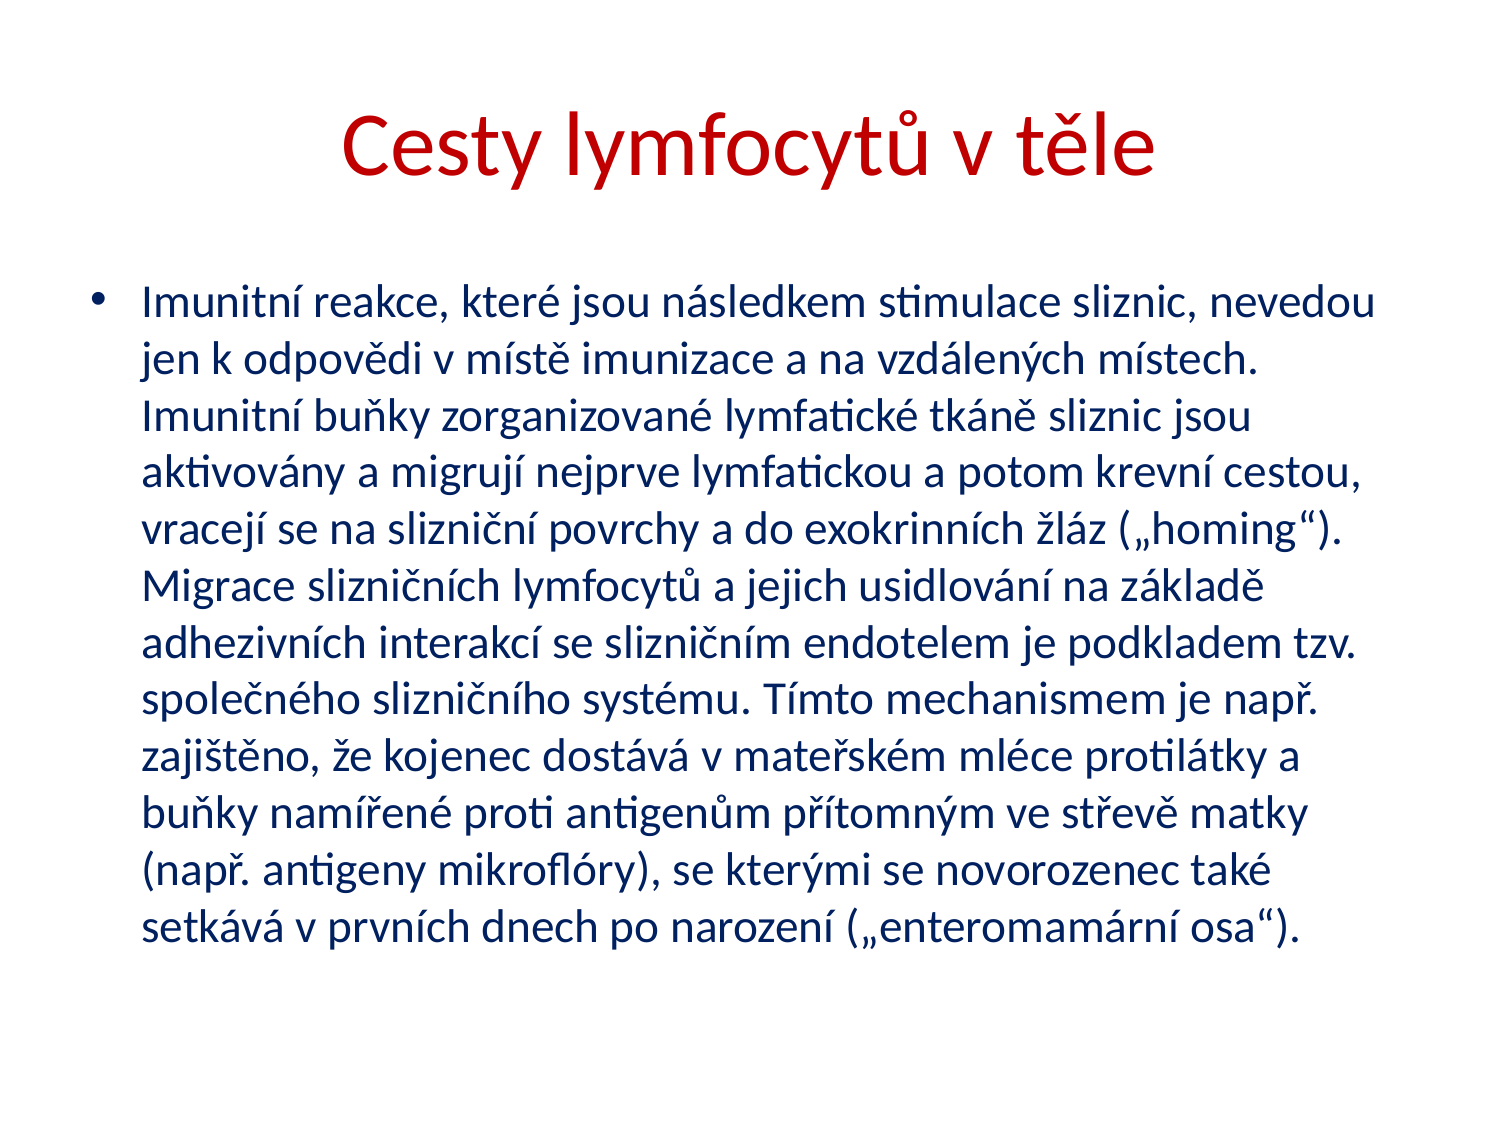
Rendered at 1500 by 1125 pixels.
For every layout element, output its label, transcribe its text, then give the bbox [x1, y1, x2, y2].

title Cesty lymfocytů v těle [75, 45, 1425, 233]
list Imunitní reakce, které jsou následkem stimulace sliznic, nevedou jen k odpovědi v místě imunizace a na vzdálených místech. Imunitní buňky zorganizované lymfatické tkáně sliznic jsou aktivovány a migrují nejprve lymfatickou a potom krevní cestou, vracejí se na slizniční povrchy a do exokrinních žláz („homing“). Migrace slizničních lymfocytů a jejich usidlování na základě adhezivních interakcí se slizničním endotelem je podkladem tzv. společného slizničního systému. Tímto mechanismem je např. zajištěno, že kojenec dostává v mateřském mléce protilátky a buňky namířené proti antigenům přítomným ve střevě matky (např. antigeny mikroflóry), se kterými se novorozenec také setkává v prvních dnech po narození („enteromamární osa“). [75, 262, 1425, 1005]
